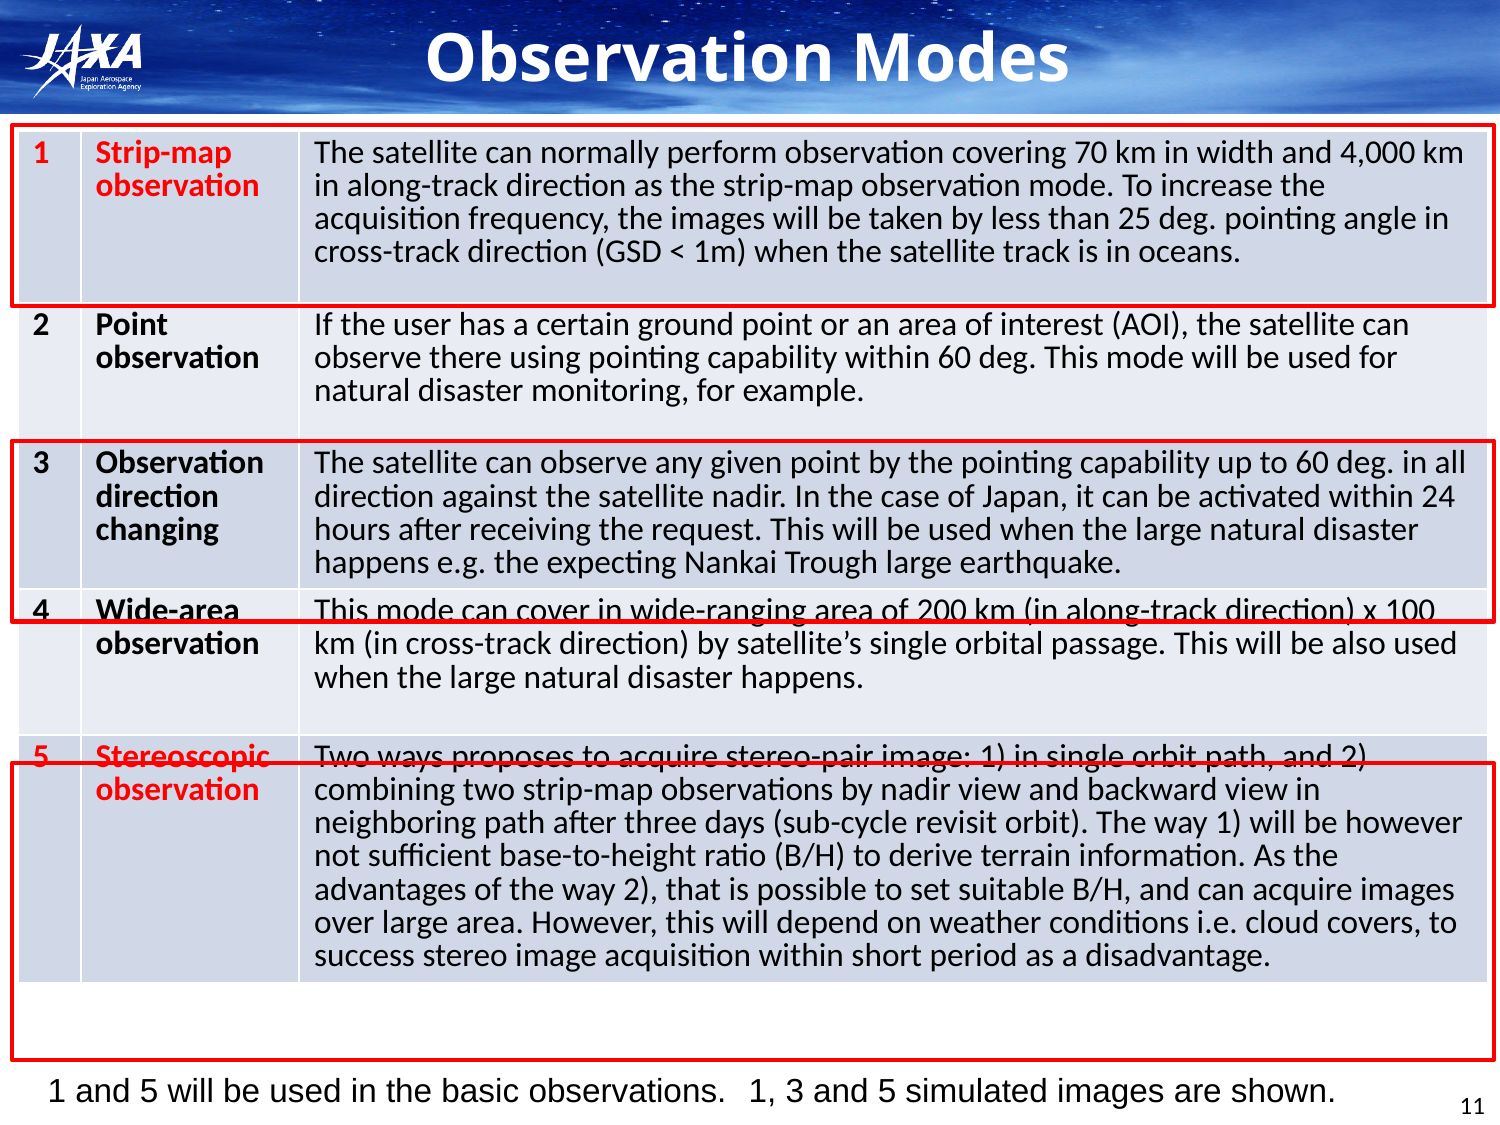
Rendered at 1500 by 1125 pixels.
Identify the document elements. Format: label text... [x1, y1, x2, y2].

picture [0, 0, 1500, 114]
text_box Observation Modes [51, 4, 1445, 106]
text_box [11, 125, 1495, 1118]
slide_number 11 [1494, 1083, 1500, 1125]
